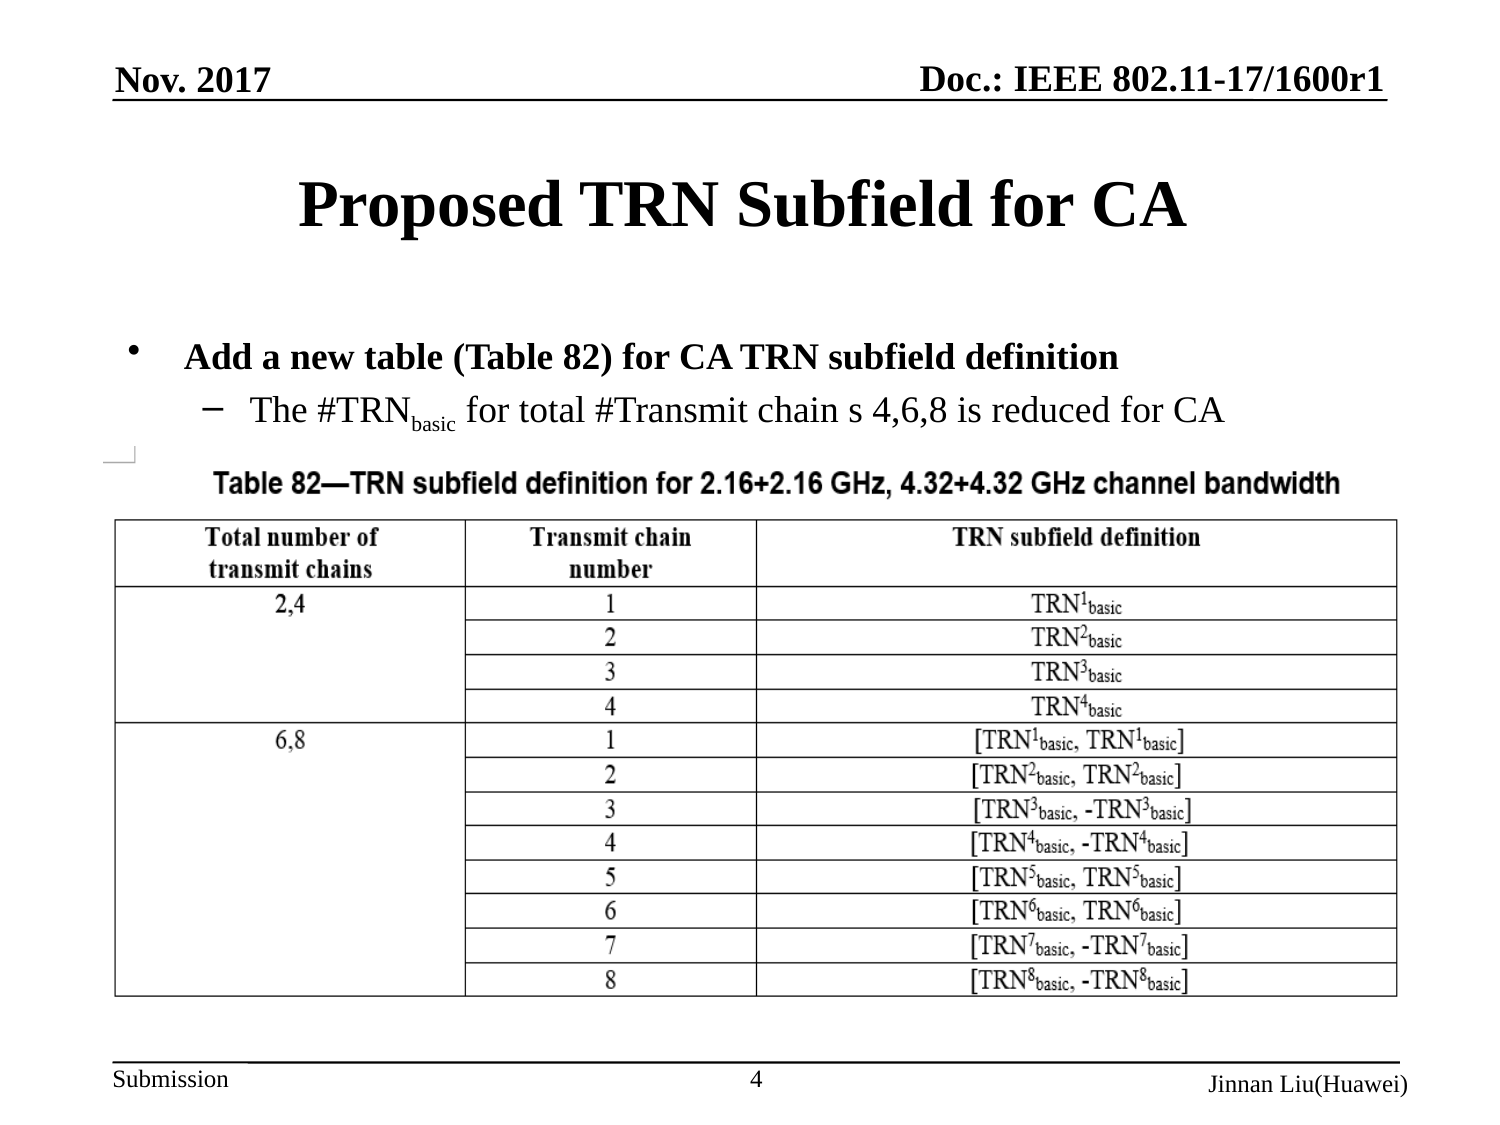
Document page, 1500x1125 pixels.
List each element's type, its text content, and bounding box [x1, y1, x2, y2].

text_box Nov. 2017 [114, 54, 272, 100]
text_box 4 [704, 1062, 809, 1093]
text_box Doc.: IEEE 802.11-17/1600r1 [919, 53, 1432, 99]
title Proposed TRN Subfield for CA [112, 112, 1388, 288]
picture [103, 446, 1409, 1026]
list Add a new table (Table 82) for CA TRN subfield definition The #TRNbasic for total #Transmit chain s 4,6,8 is reduced for CA [112, 324, 1388, 445]
text_box Jinnan Liu(Huawei) [956, 1067, 1409, 1098]
